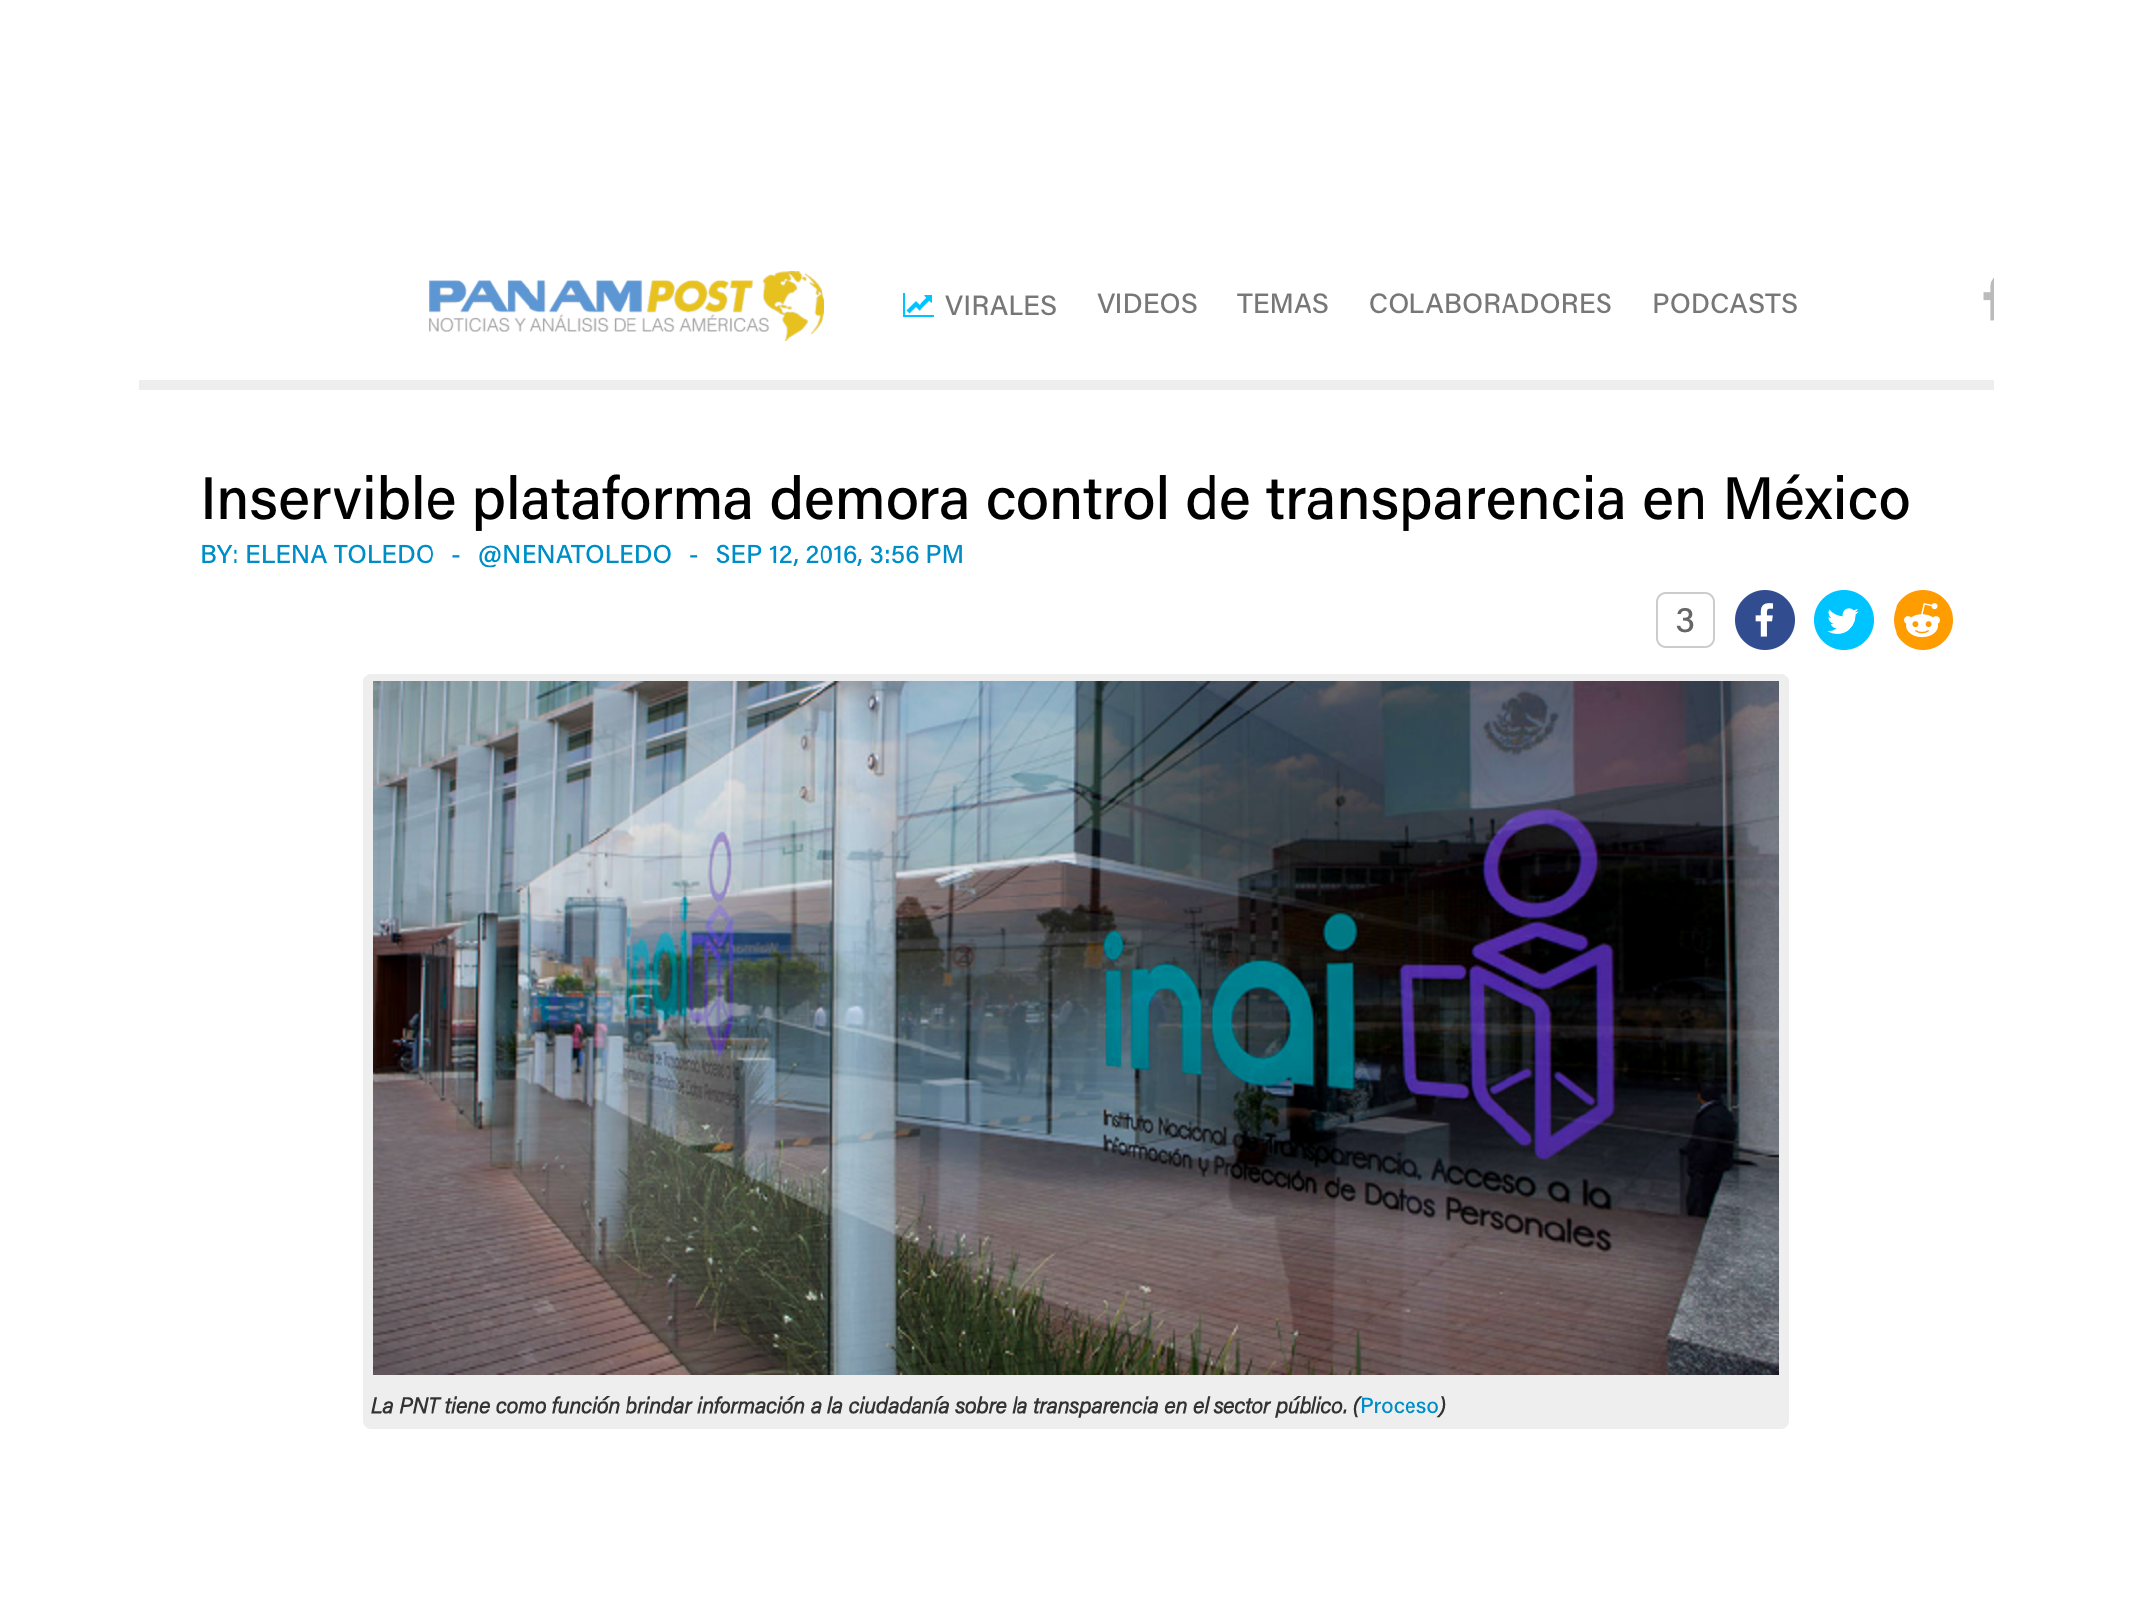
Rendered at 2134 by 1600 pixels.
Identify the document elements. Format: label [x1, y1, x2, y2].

picture [139, 239, 1995, 1444]
